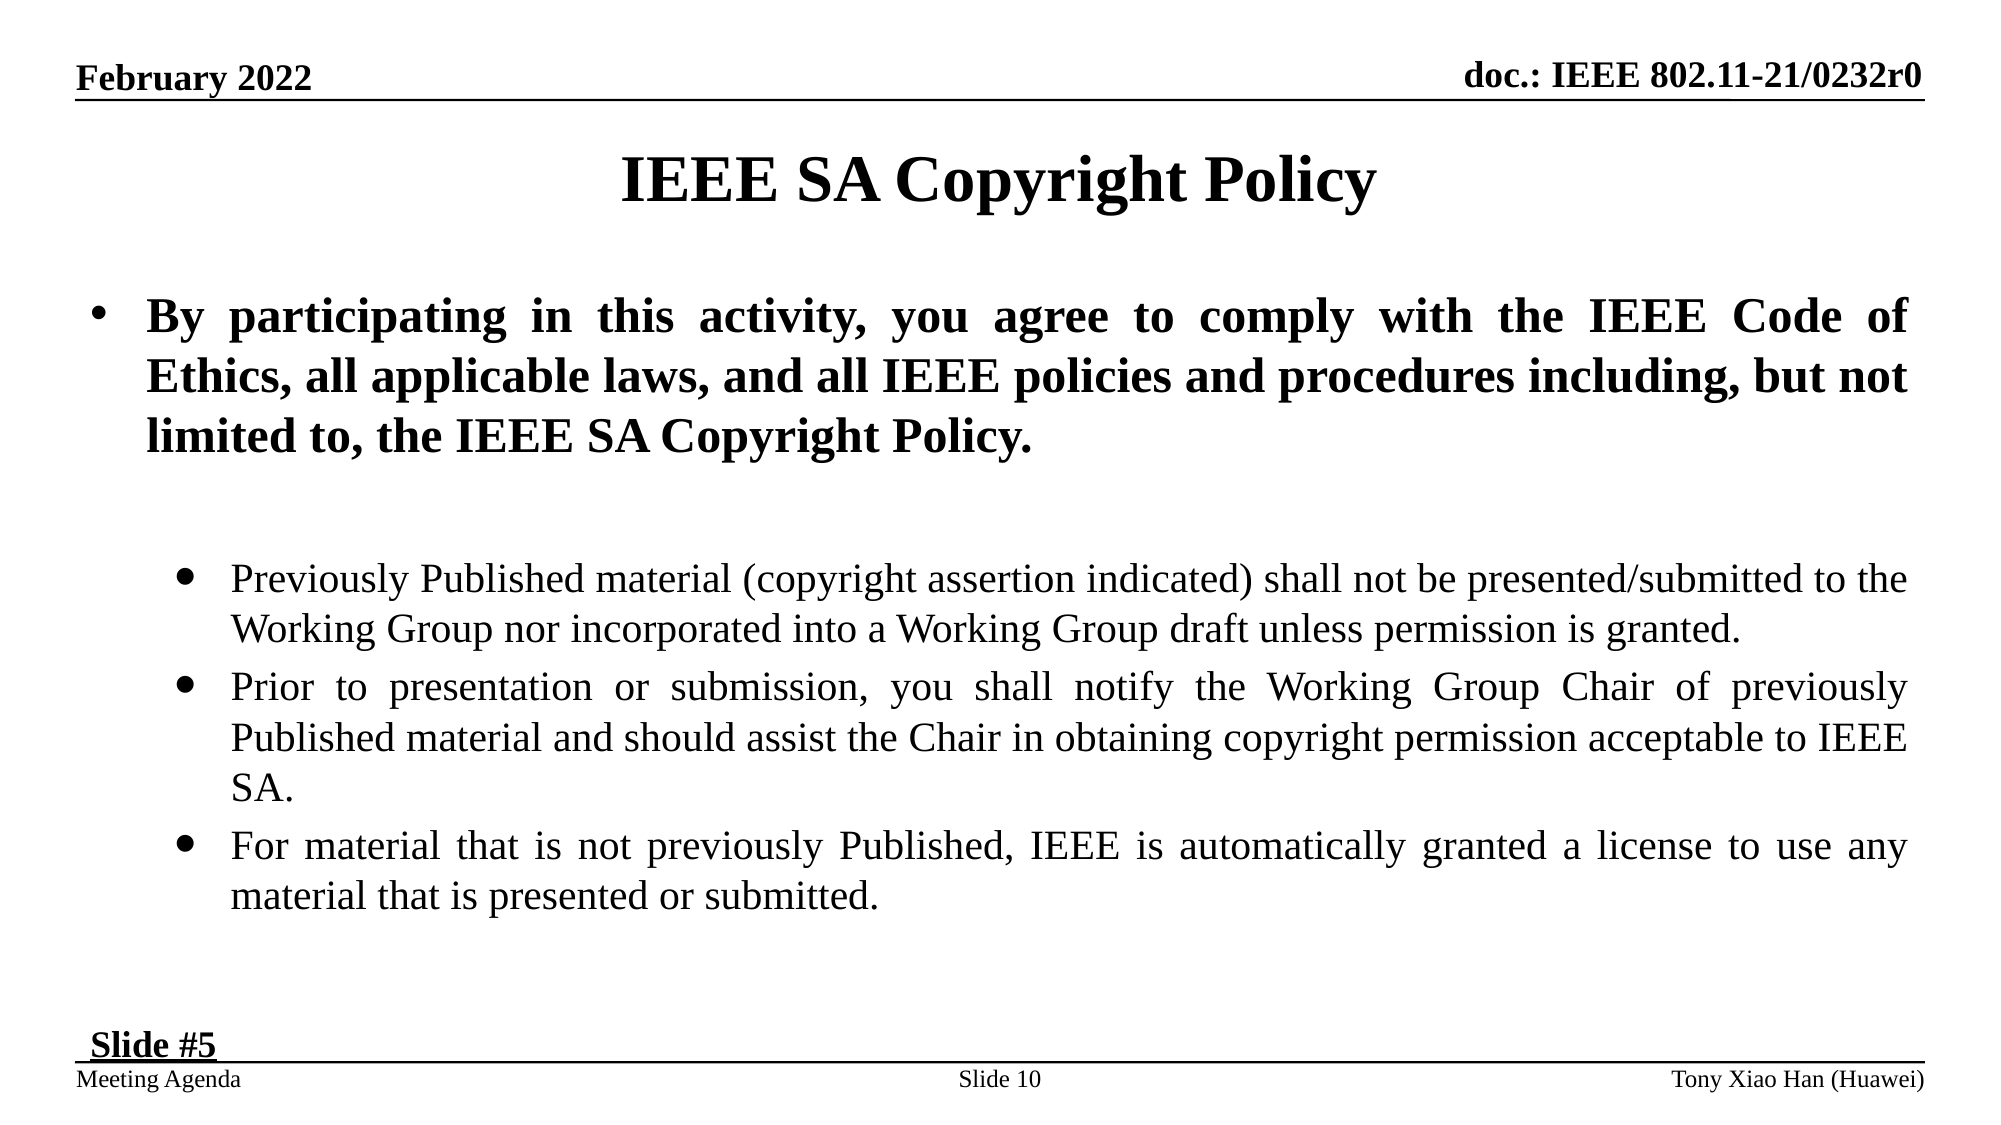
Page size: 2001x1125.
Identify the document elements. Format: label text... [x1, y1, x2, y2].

text_box Slide #5 [75, 1012, 232, 1073]
list By participating in this activity, you agree to comply with the IEEE Code of Ethics, all applicable laws, and all IEEE policies and procedures including, but not limited to, the IEEE SA Copyright Policy. Previously Published material (copyright assertion indicated) shall not be presented/submitted to the Working Group nor incorporated into a Working Group draft unless permission is granted. Prior to presentation or submission, you shall notify the Working Group Chair of previously Published material and should assist the Chair in obtaining copyright permission acceptable to IEEE SA. For material that is not previously Published, IEEE is automatically granted a license to use any material that is presented or submitted. [75, 275, 1925, 1038]
text_box IEEE SA Copyright Policy [362, 87, 1638, 263]
